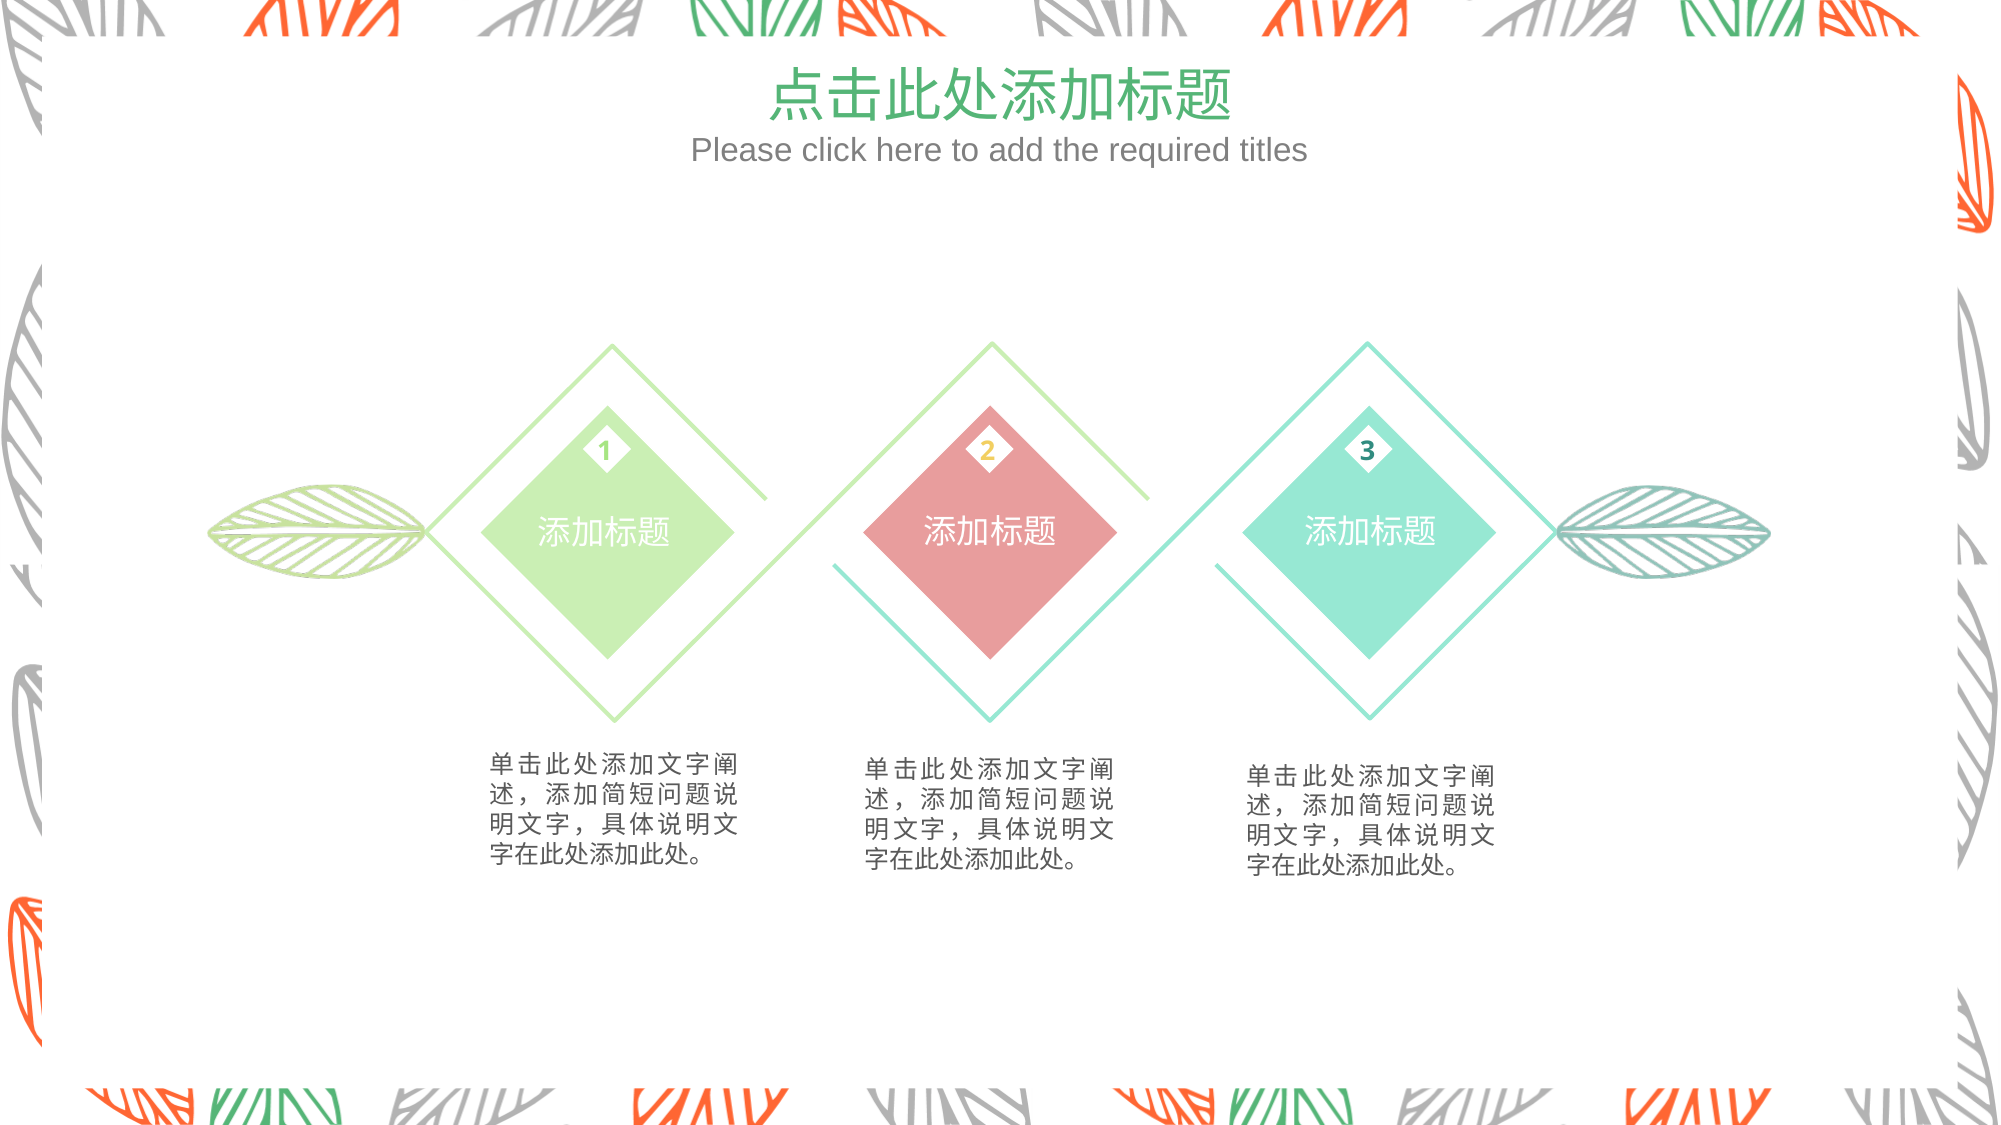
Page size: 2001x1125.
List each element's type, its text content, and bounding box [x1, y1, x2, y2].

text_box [885, 431, 1095, 624]
text_box Please click here to add the required titles [675, 120, 1325, 176]
text_box [526, 345, 698, 431]
text_box [1095, 444, 1266, 616]
text_box [1275, 624, 1465, 719]
text_box [1279, 343, 1456, 431]
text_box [1266, 431, 1476, 624]
text_box 点击此处添加标题 [713, 51, 1287, 136]
text_box [893, 624, 1087, 721]
text_box 单击此处添加文字阐述，添加简短问题说明文字，具体说明文字在此处添加此处。 [1231, 752, 1511, 888]
text_box [1476, 451, 1556, 613]
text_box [499, 431, 709, 624]
text_box [425, 458, 499, 606]
text_box 单击此处添加文字阐述，添加简短问题说明文字，具体说明文字在此处添加此处。 [474, 740, 754, 876]
text_box 单击此处添加文字阐述，添加简短问题说明文字，具体说明文字在此处添加此处。 [850, 746, 1130, 882]
picture [0, 0, 2001, 1125]
text_box [1095, 446, 1149, 500]
text_box [833, 564, 885, 616]
text_box [904, 343, 1080, 431]
text_box [517, 442, 885, 721]
